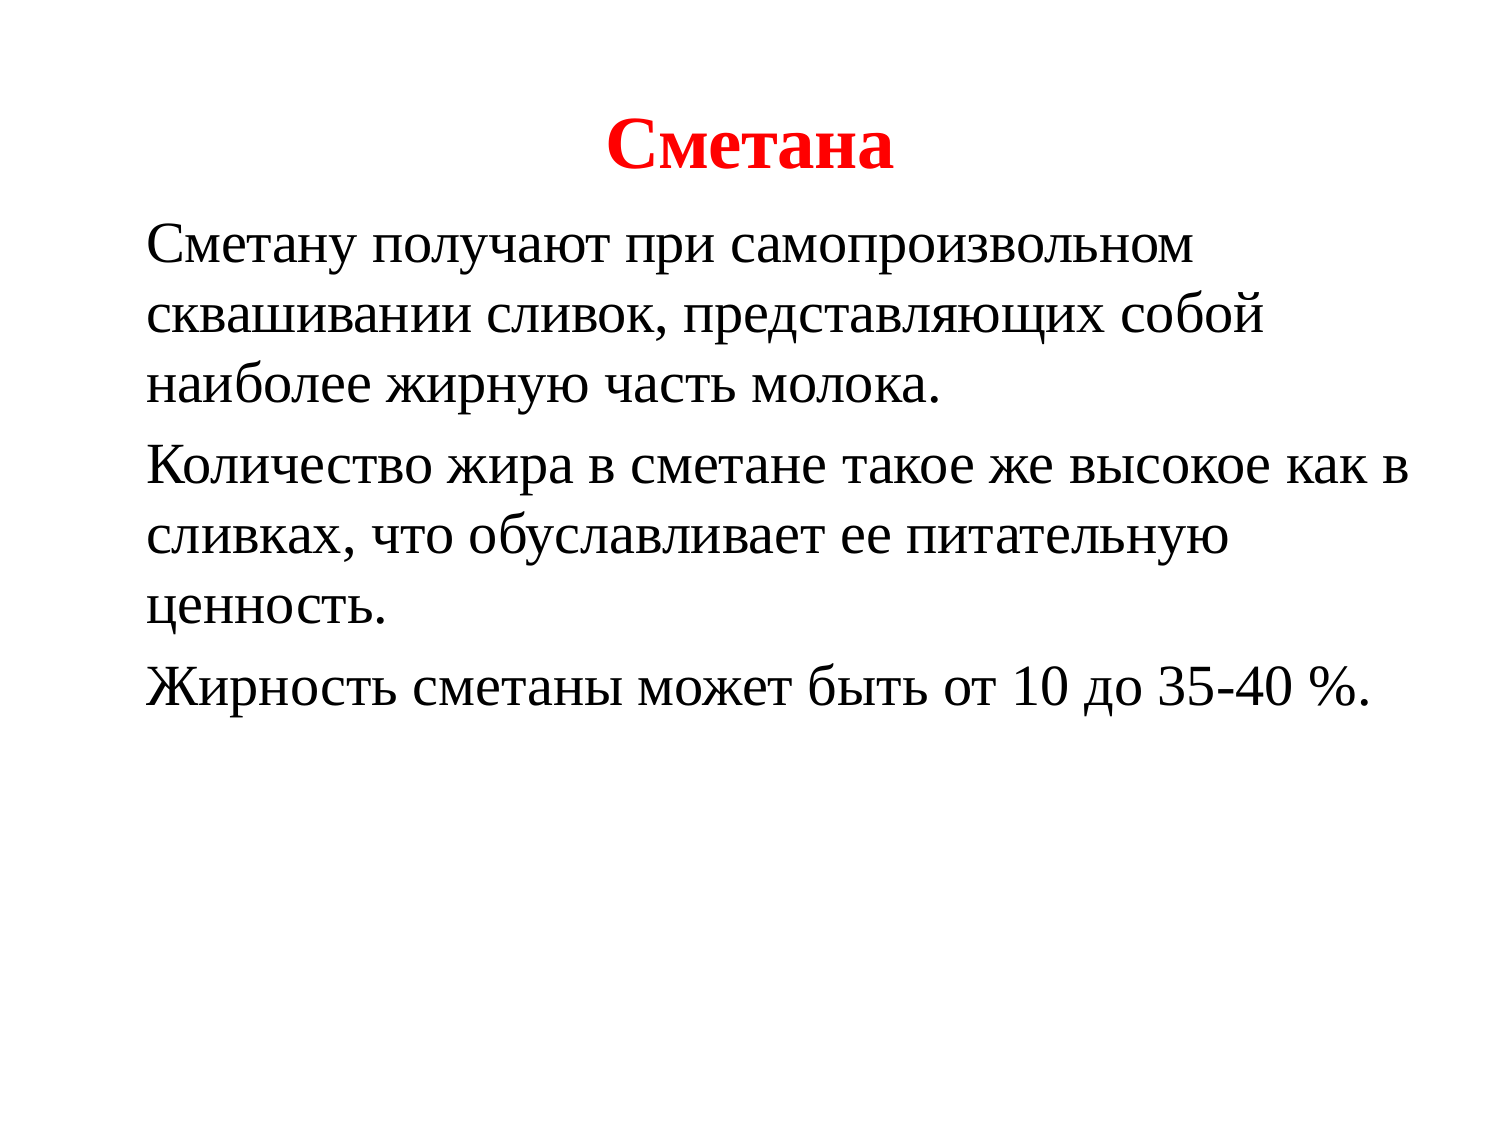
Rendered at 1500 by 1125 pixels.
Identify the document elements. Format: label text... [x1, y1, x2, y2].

list Сметану получают при самопроизвольном сквашивании сливок, представляющих собой наиболее жирную часть молока. Количество жира в сметане такое же высокое как в сливках, что обуславливает ее пита­тельную ценность. Жирность сметаны может быть от 10 до 35-40 %. [74, 196, 1426, 1006]
title Сметана [74, 44, 1426, 196]
